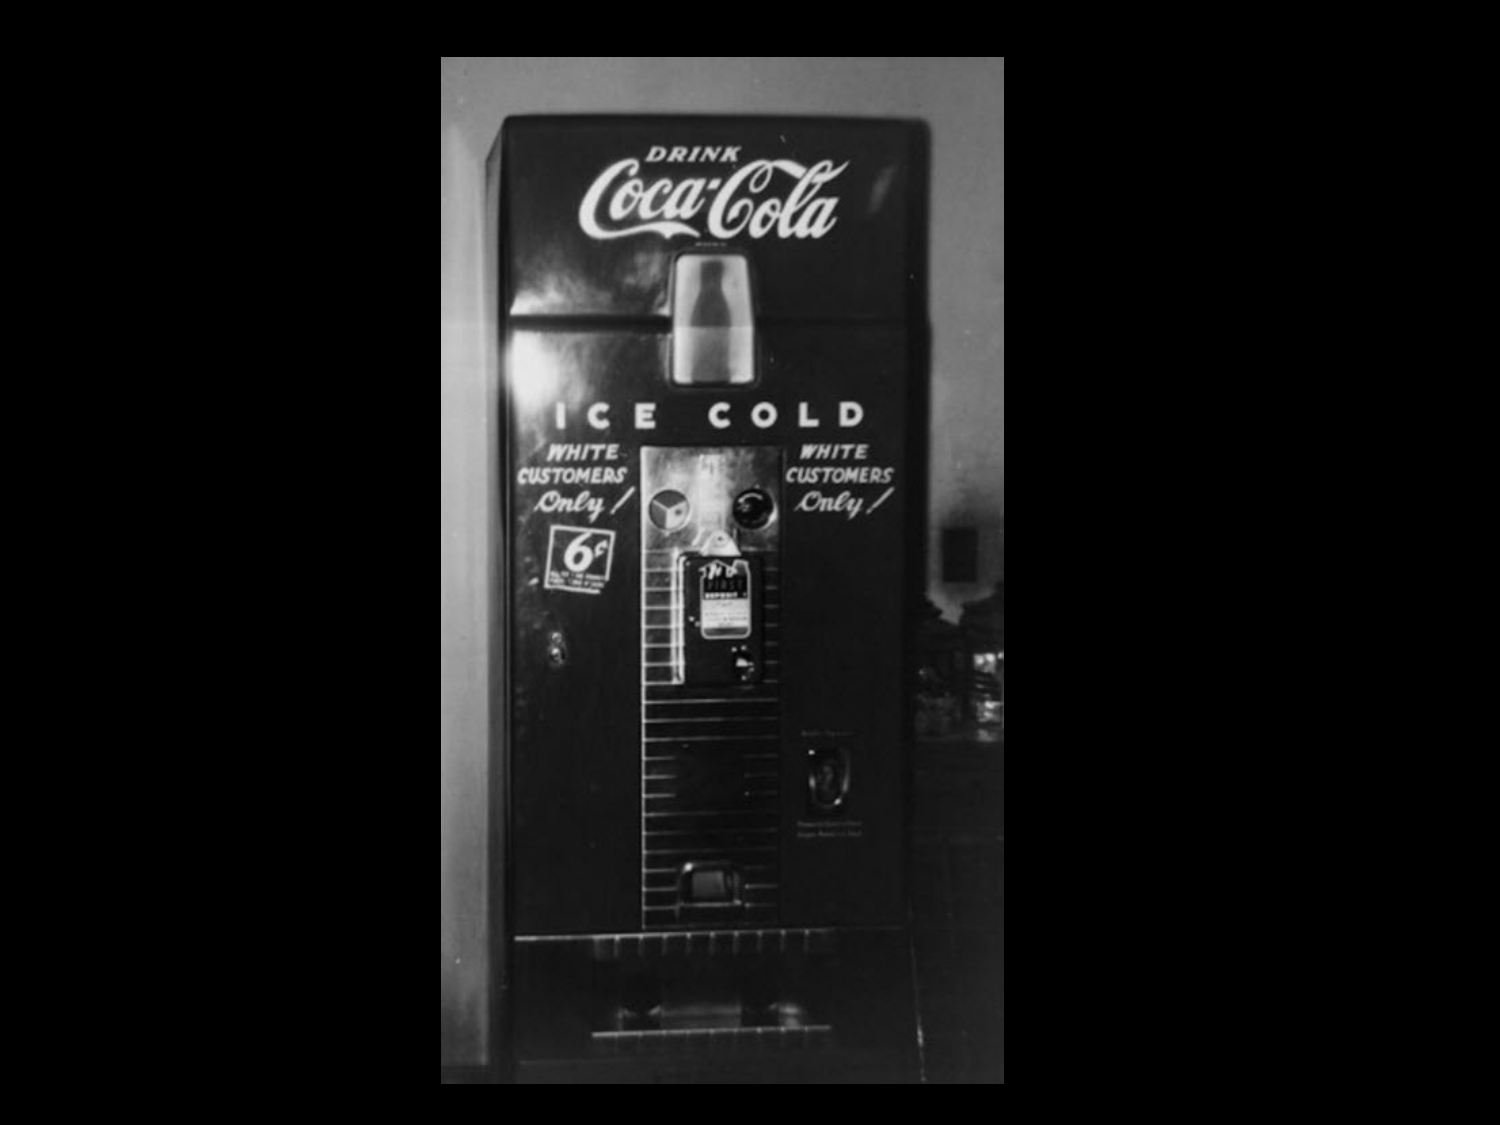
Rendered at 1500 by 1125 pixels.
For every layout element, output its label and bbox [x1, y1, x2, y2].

picture [441, 56, 1004, 1084]
